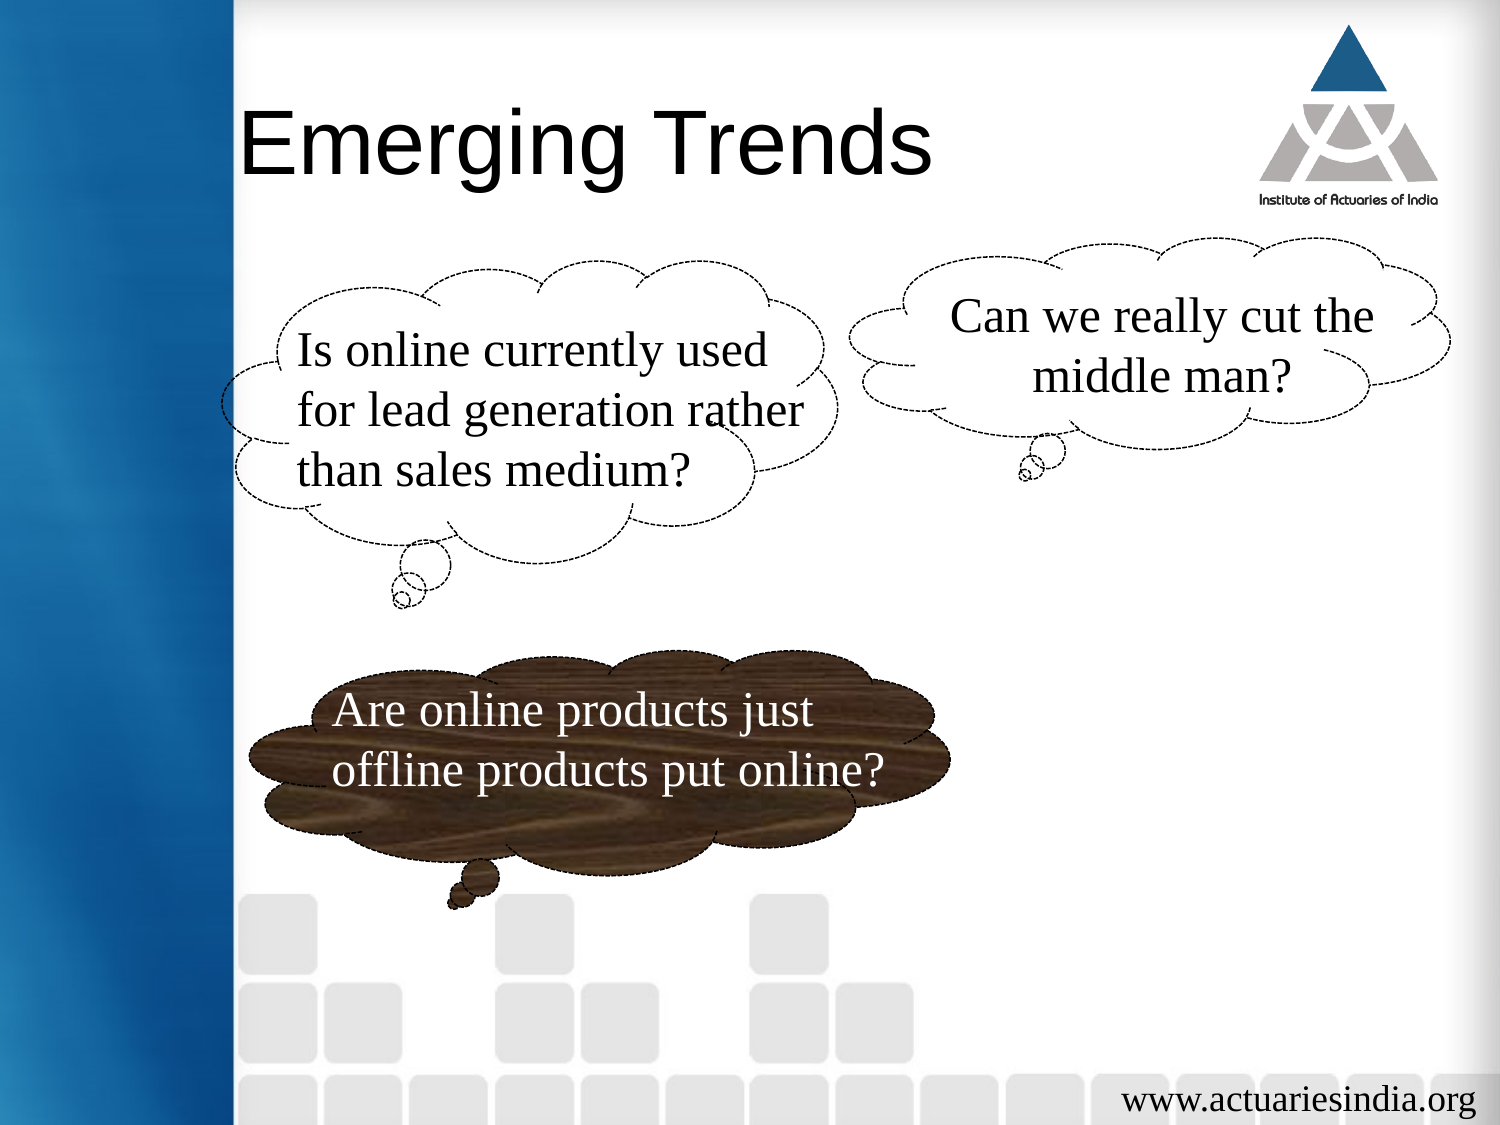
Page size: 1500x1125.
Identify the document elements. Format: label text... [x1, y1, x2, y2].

picture [0, 0, 1500, 1125]
text_box [221, 333, 739, 609]
text_box Are online products just offline products put online? [316, 669, 913, 804]
text_box Can we really cut the middle man? [1352, 381, 1400, 410]
text_box [913, 690, 951, 796]
text_box [489, 650, 863, 669]
text_box Emerging Trends [222, 75, 1225, 205]
text_box [303, 261, 795, 308]
text_box www.actuariesindia.org [1106, 1066, 1500, 1125]
text_box [249, 705, 883, 910]
text_box Is online currently used for lead generation rather than sales medium? [281, 308, 845, 504]
text_box [849, 238, 1451, 482]
